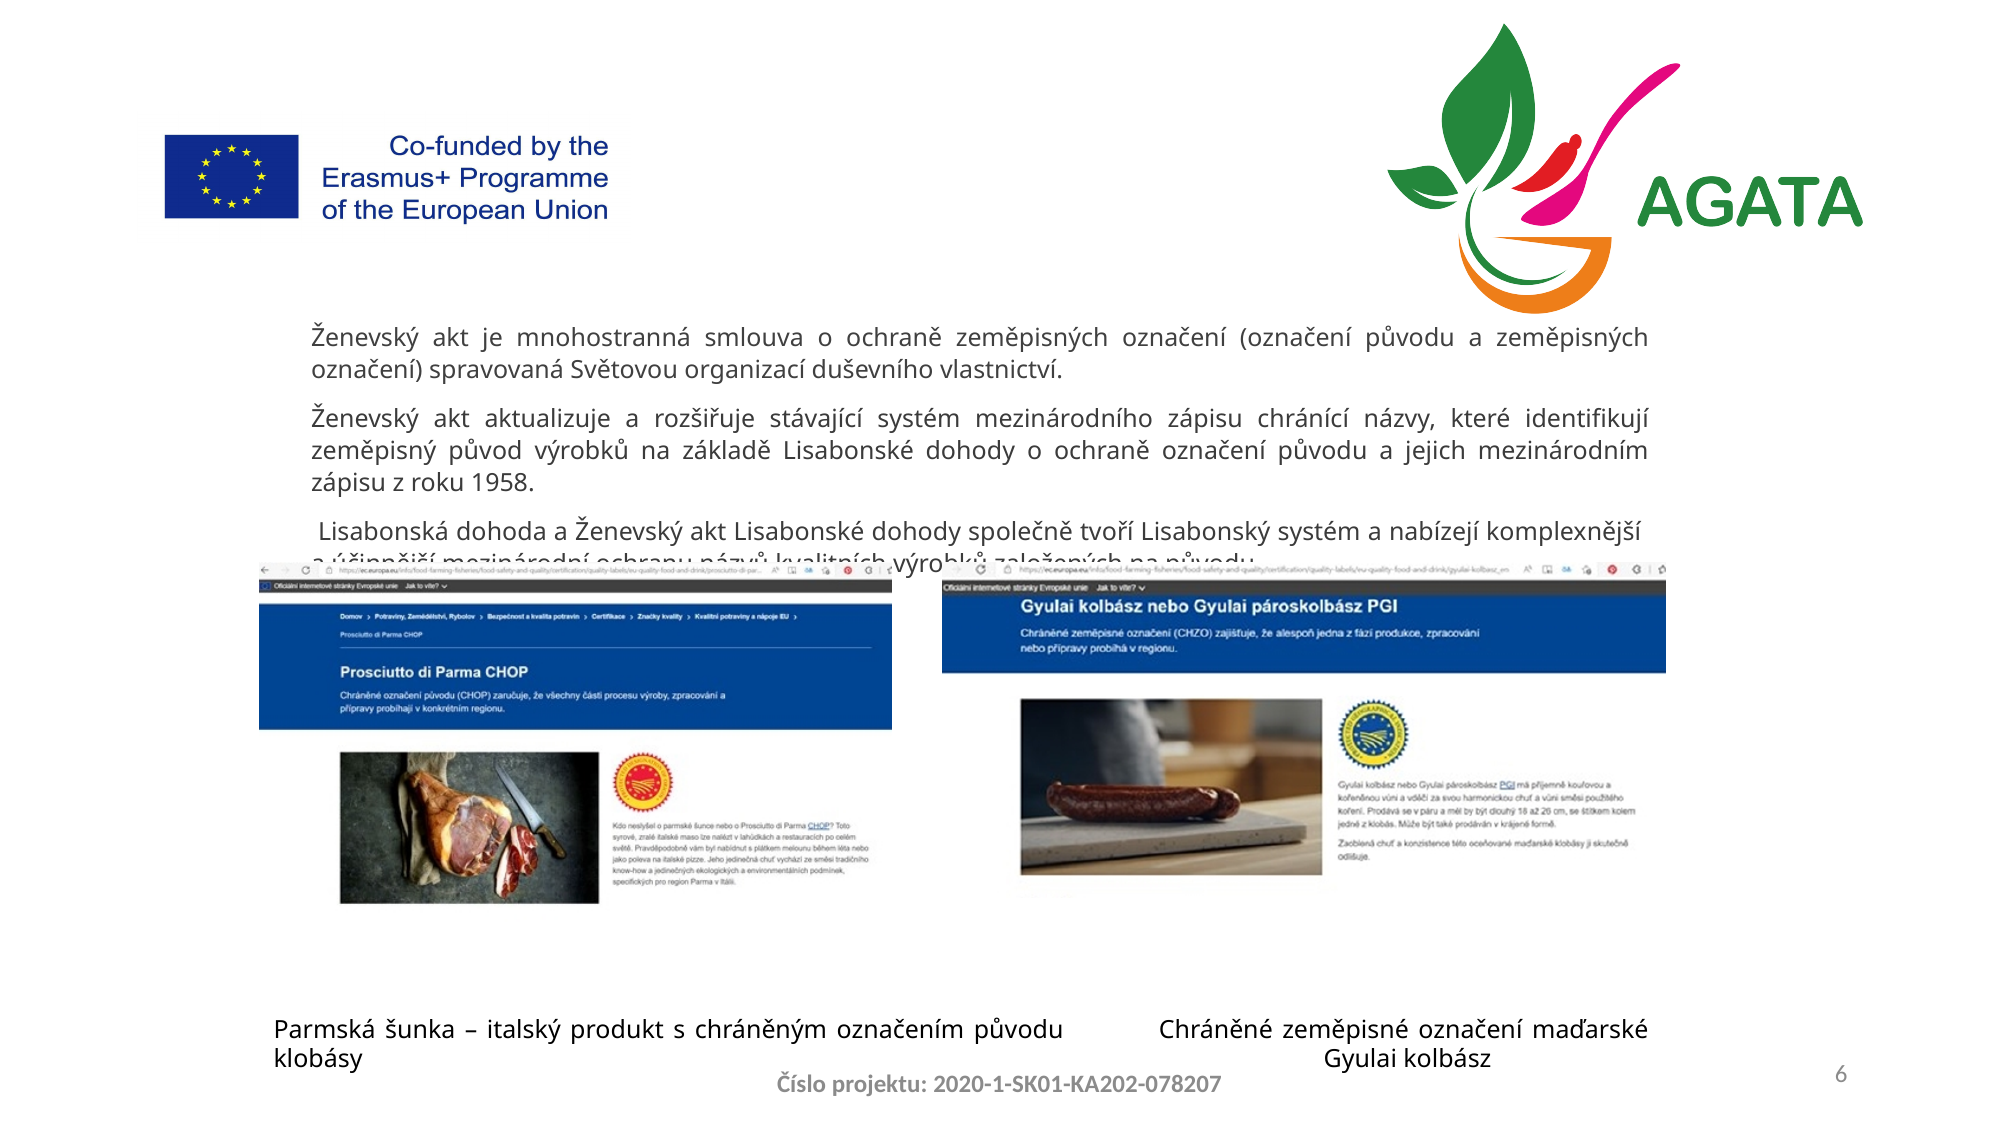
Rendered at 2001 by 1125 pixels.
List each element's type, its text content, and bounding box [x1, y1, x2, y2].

text_box Ženevský akt je mnohostranná smlouva o ochraně zeměpisných označení (označení původu a zeměpisných označení) spravovaná Světovou organizací duševního vlastnictví. Ženevský akt aktualizuje a rozšiřuje stávající systém mezinárodního zápisu chránící názvy, které identifikují zeměpisný původ výrobků na základě Lisabonské dohody o ochraně označení původu a jejich mezinárodním zápisu z roku 1958. Lisabonská dohoda a Ženevský akt Lisabonské dohody společně tvoří Lisabonský systém a nabízejí komplexnější a účinnější mezinárodní ochranu názvů kvalitních výrobků založených na původu. Parmská šunka – italský produkt s chráněným označením původu Chráněné zeměpisné označení maďarské klobásy Gyulai kolbász [258, 265, 1666, 988]
picture [259, 562, 892, 925]
picture [1387, 23, 1863, 314]
footer Číslo projektu: 2020-1-SK01-KA202-078207 [662, 1052, 1338, 1113]
picture [137, 111, 631, 243]
slide_number 6 [1412, 1042, 1863, 1103]
picture [942, 562, 1666, 898]
